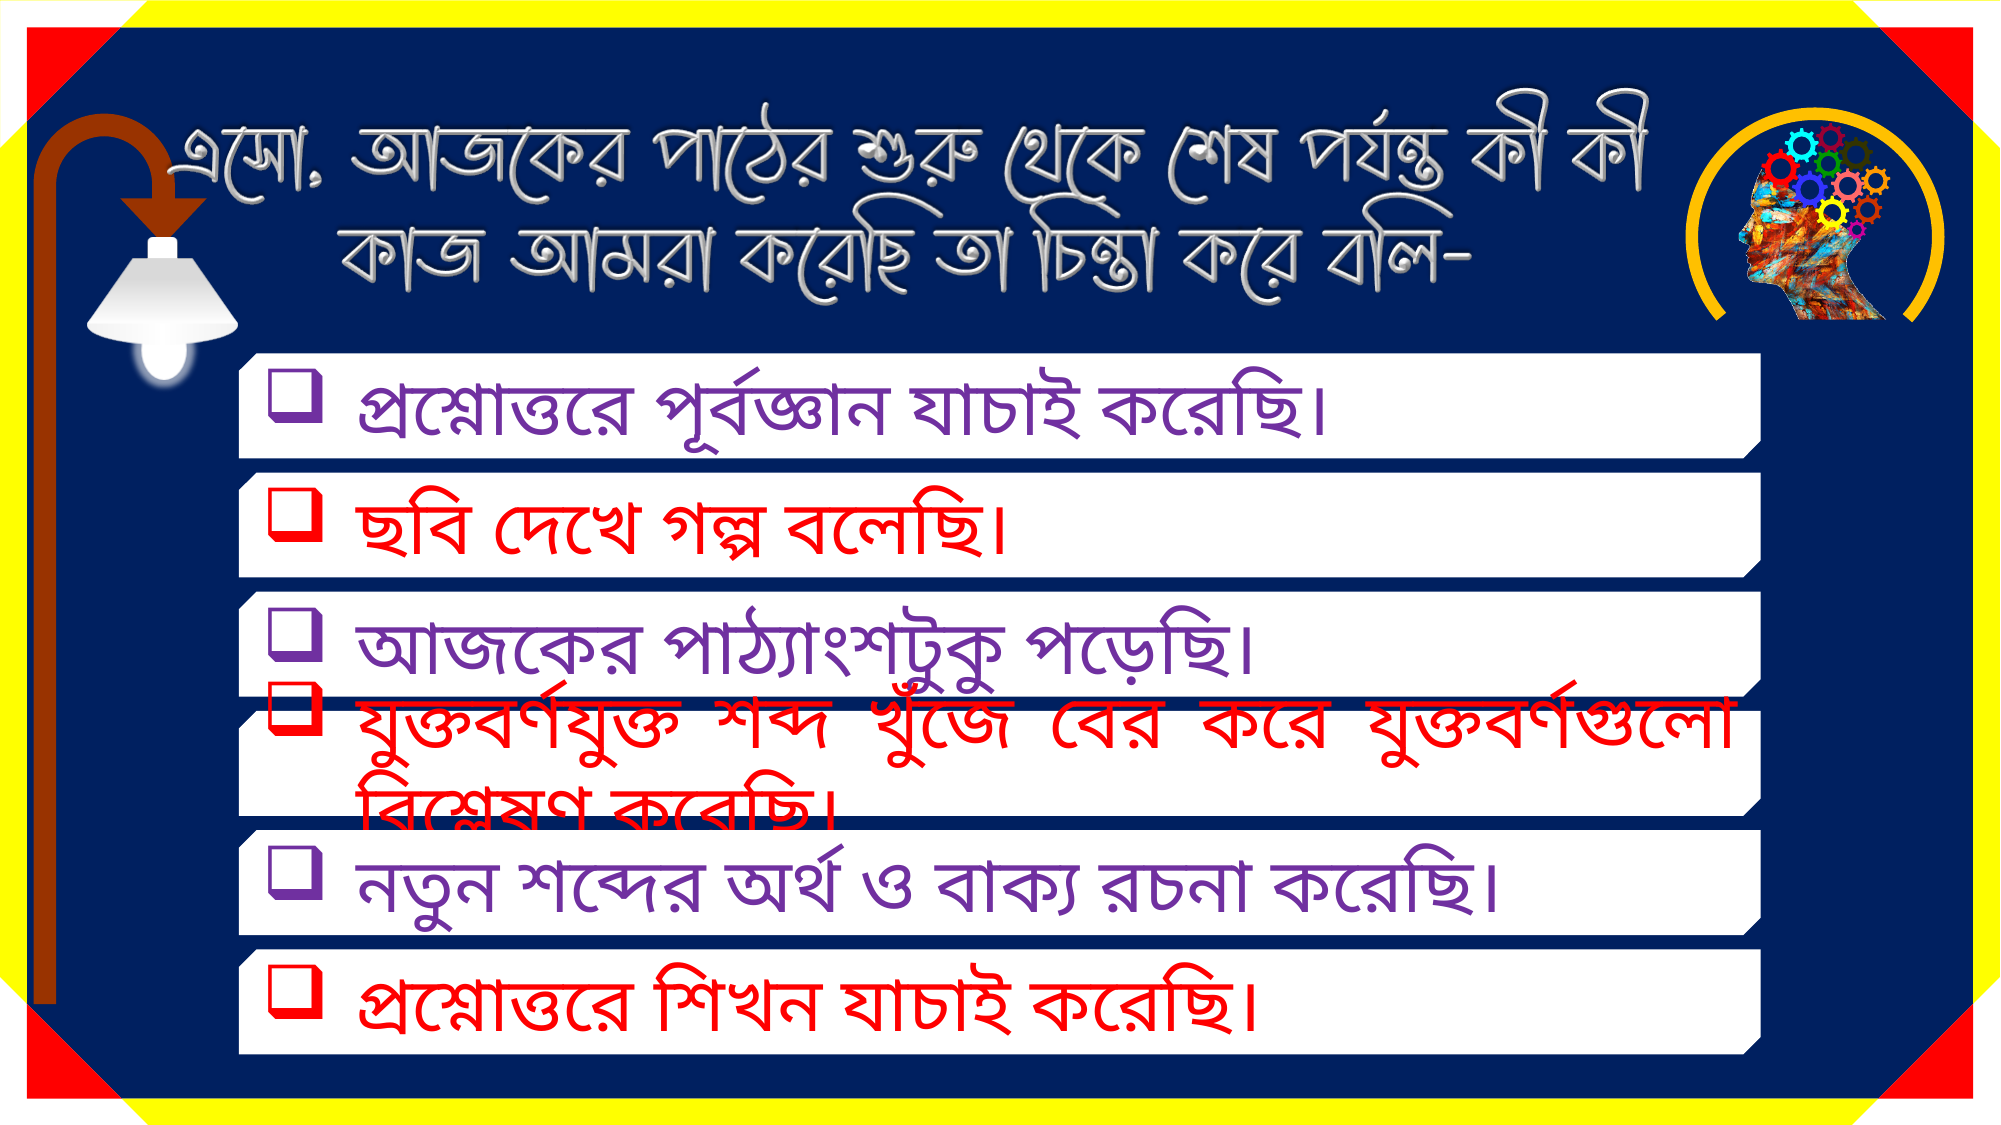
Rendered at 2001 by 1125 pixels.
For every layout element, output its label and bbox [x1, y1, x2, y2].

picture [87, 77, 1680, 397]
text_box [0, 0, 2000, 1125]
picture [1728, 134, 1887, 320]
